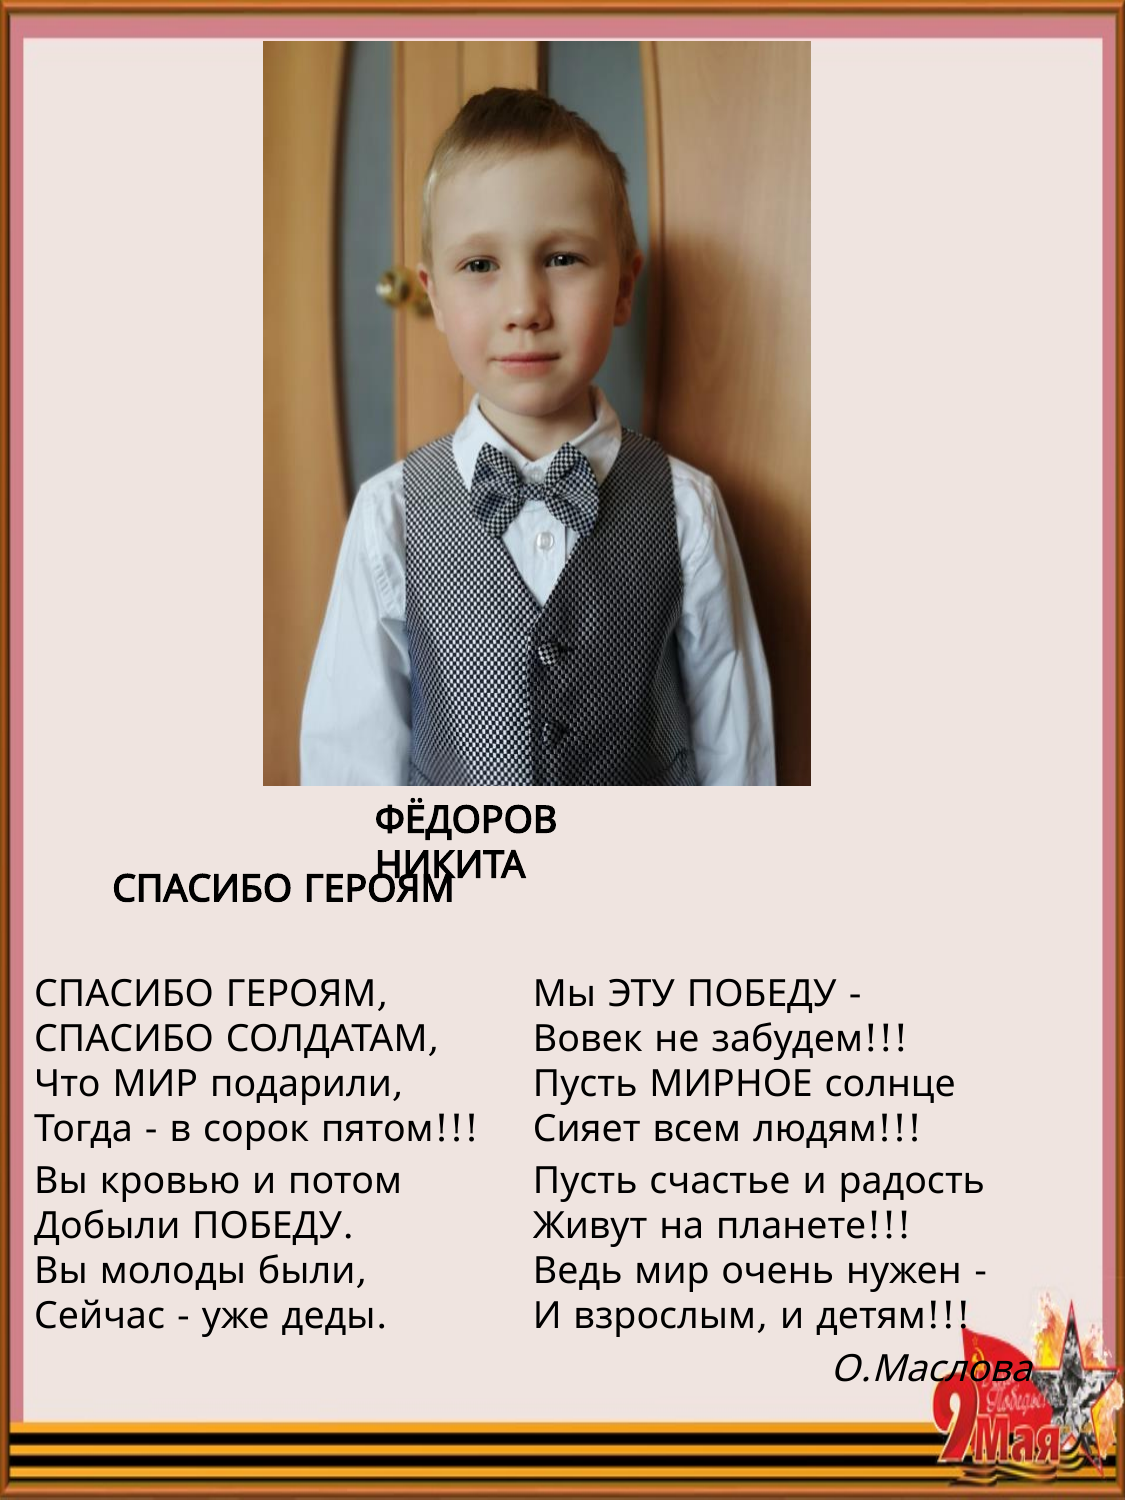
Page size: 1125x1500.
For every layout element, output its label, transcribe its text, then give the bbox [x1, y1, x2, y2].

text_box Спасибо героям СПАСИБО ГЕРОЯМ, СПАСИБО СОЛДАТАМ, Что МИР подарили, Тогда - в сорок пятом!!! Вы кровью и потом Добыли ПОБЕДУ. Вы молоды были, Сейчас - уже деды. Мы ЭТУ ПОБЕДУ - Вовек не забудем!!! Пусть МИРНОЕ солнце Сияет всем людям!!! Пусть счастье и радость Живут на планете!!! Ведь мир очень нужен - И взрослым, и детям!!! О.Маслова [19, 856, 1047, 1388]
text_box ФЁДОРОВ НИКИТА [359, 786, 715, 938]
picture [0, 0, 1125, 1500]
